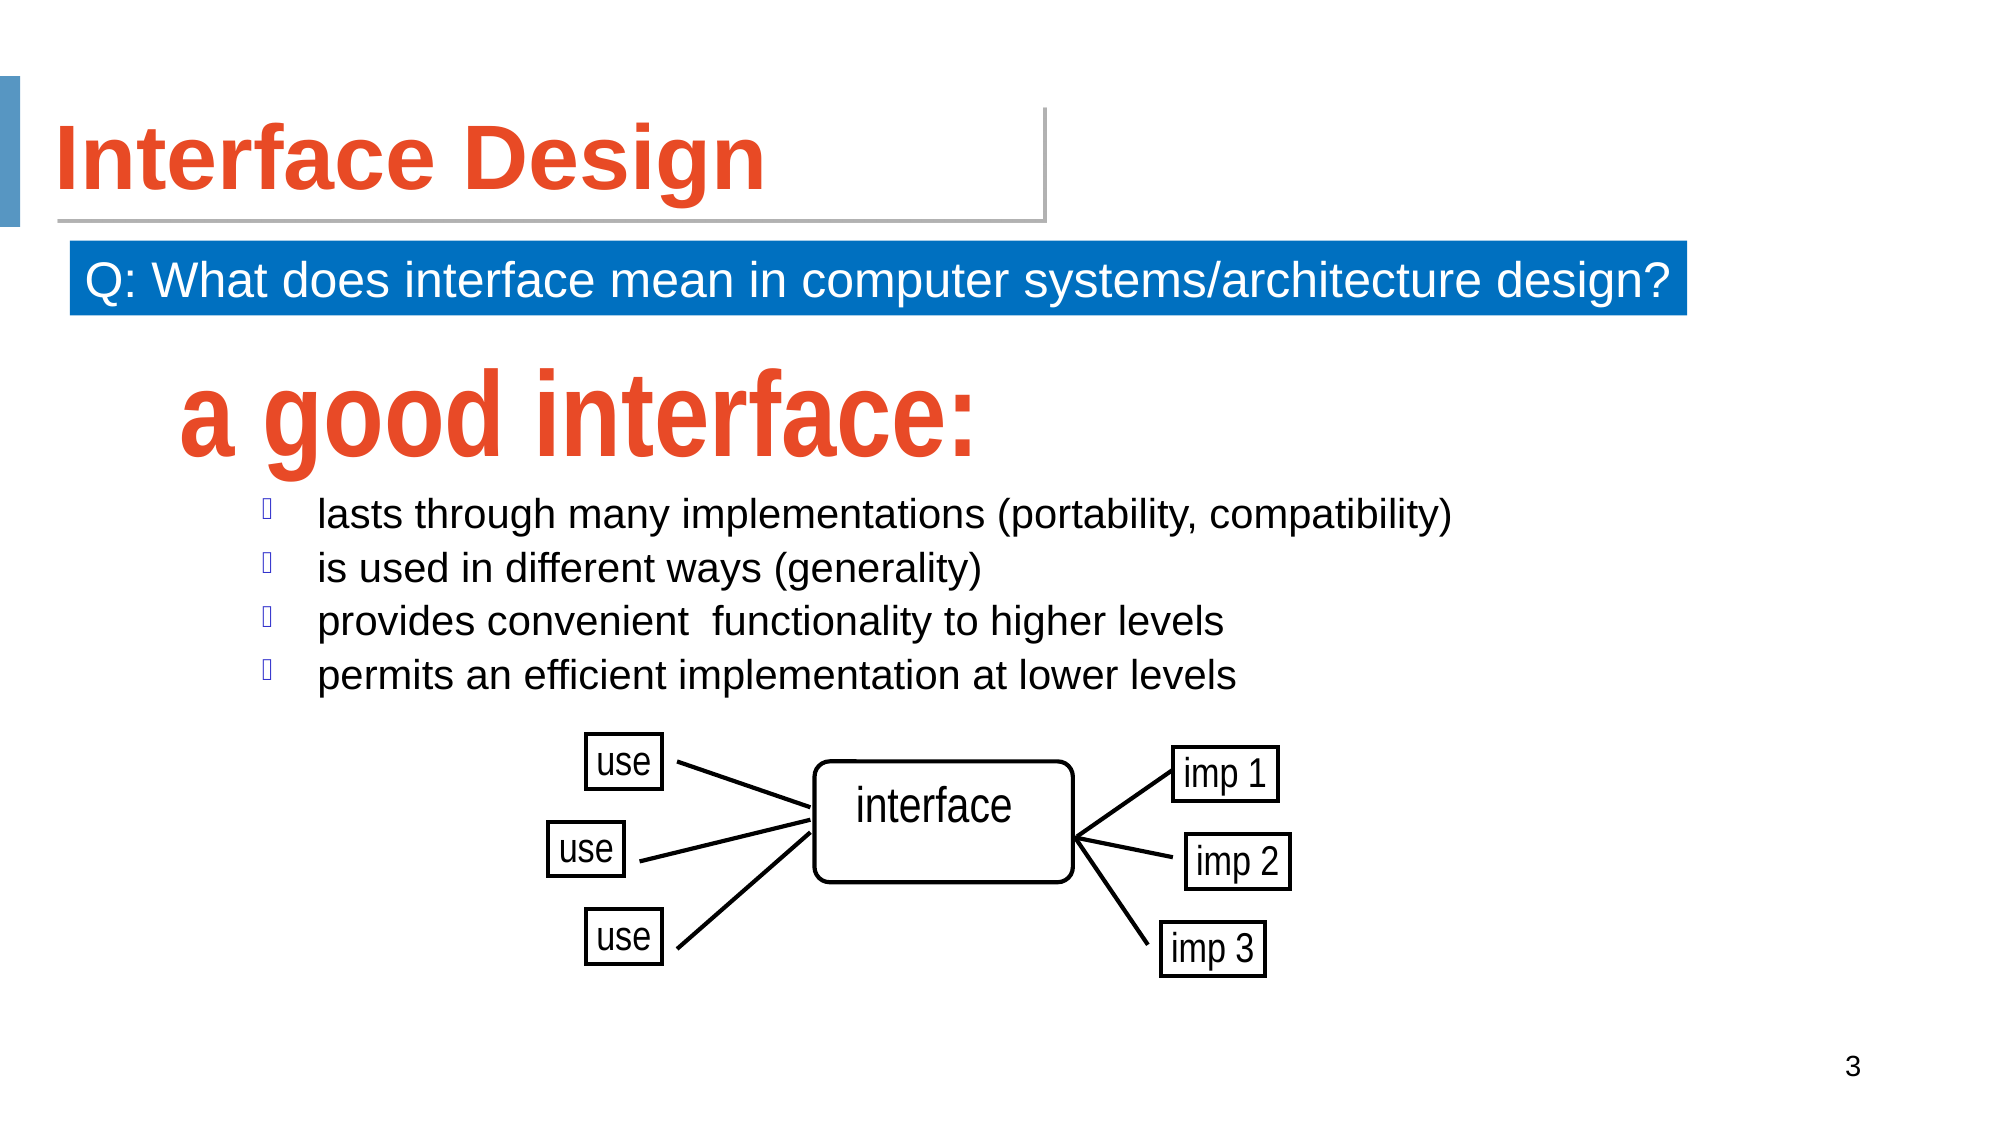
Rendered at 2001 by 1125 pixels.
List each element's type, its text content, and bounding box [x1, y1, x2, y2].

list a good interface: lasts through many implementations (portability, compatibility) is used in different ways (generality) provides convenient functionality to higher levels permits an efficient implementation at lower levels [164, 340, 1553, 1096]
text_box [814, 761, 1073, 883]
text_box imp 2 [1185, 834, 1291, 889]
title Interface Design [53, 103, 1043, 219]
text_box use [585, 734, 662, 789]
slide_number 3 [1426, 1039, 1877, 1100]
text_box use [585, 909, 662, 964]
text_box use [548, 821, 625, 877]
text_box Q: What does interface mean in computer systems/architecture design? [69, 240, 1688, 316]
text_box imp 1 [1173, 746, 1278, 802]
text_box imp 3 [1160, 921, 1266, 977]
